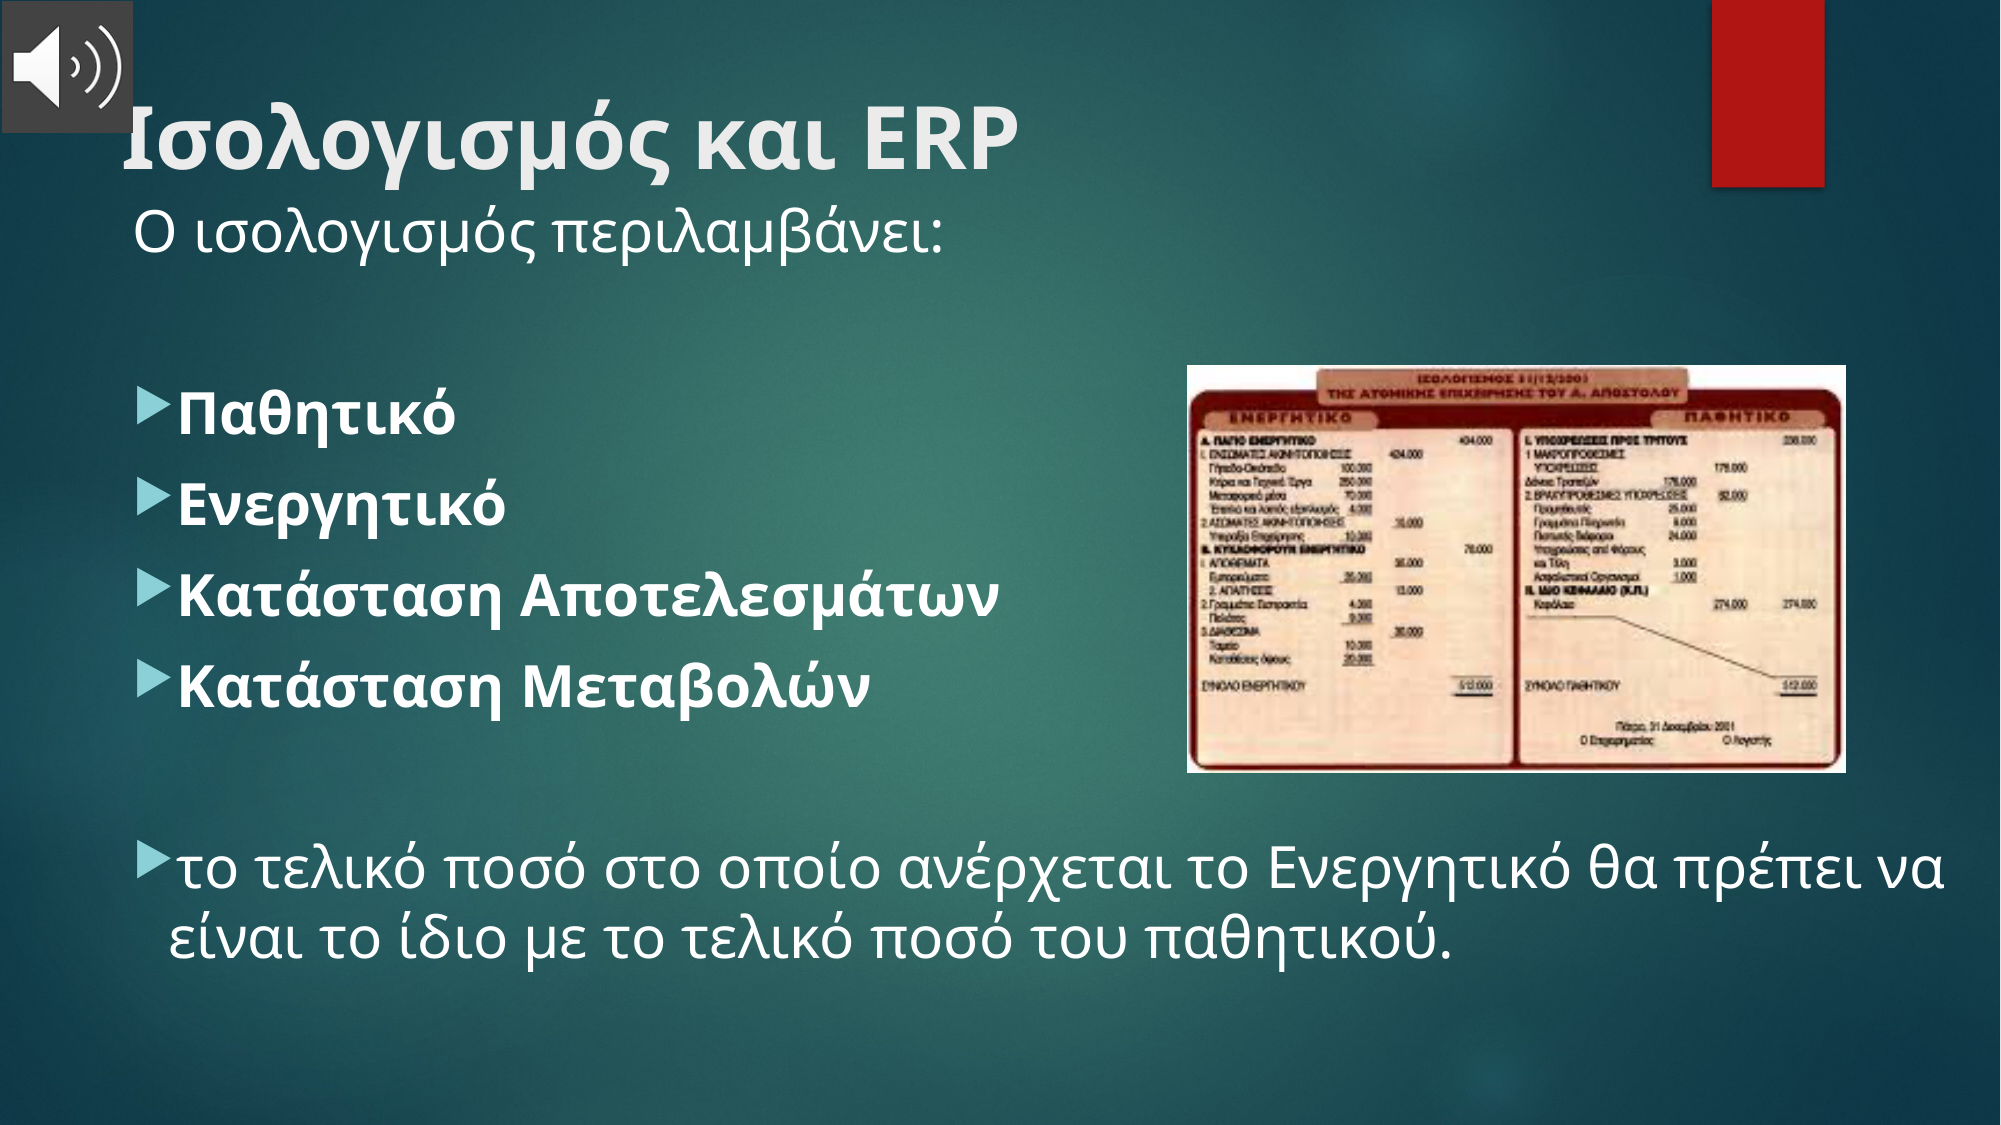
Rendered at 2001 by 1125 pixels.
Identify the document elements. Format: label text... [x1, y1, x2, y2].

text_box Ο ισολογισμός περιλαμβάνει: Παθητικό Ενεργητικό Κατάσταση Αποτελεσμάτων Κατάσταση Μεταβολών το τελικό ποσό στο οποίο ανέρχεται το Ενεργητικό θα πρέπει να είναι το ίδιο με το τελικό ποσό του παθητικού. [118, 187, 1973, 1069]
picture [1187, 364, 1846, 774]
title Ισολογισμός και ERP [106, 74, 1826, 191]
picture [0, 0, 2001, 1125]
